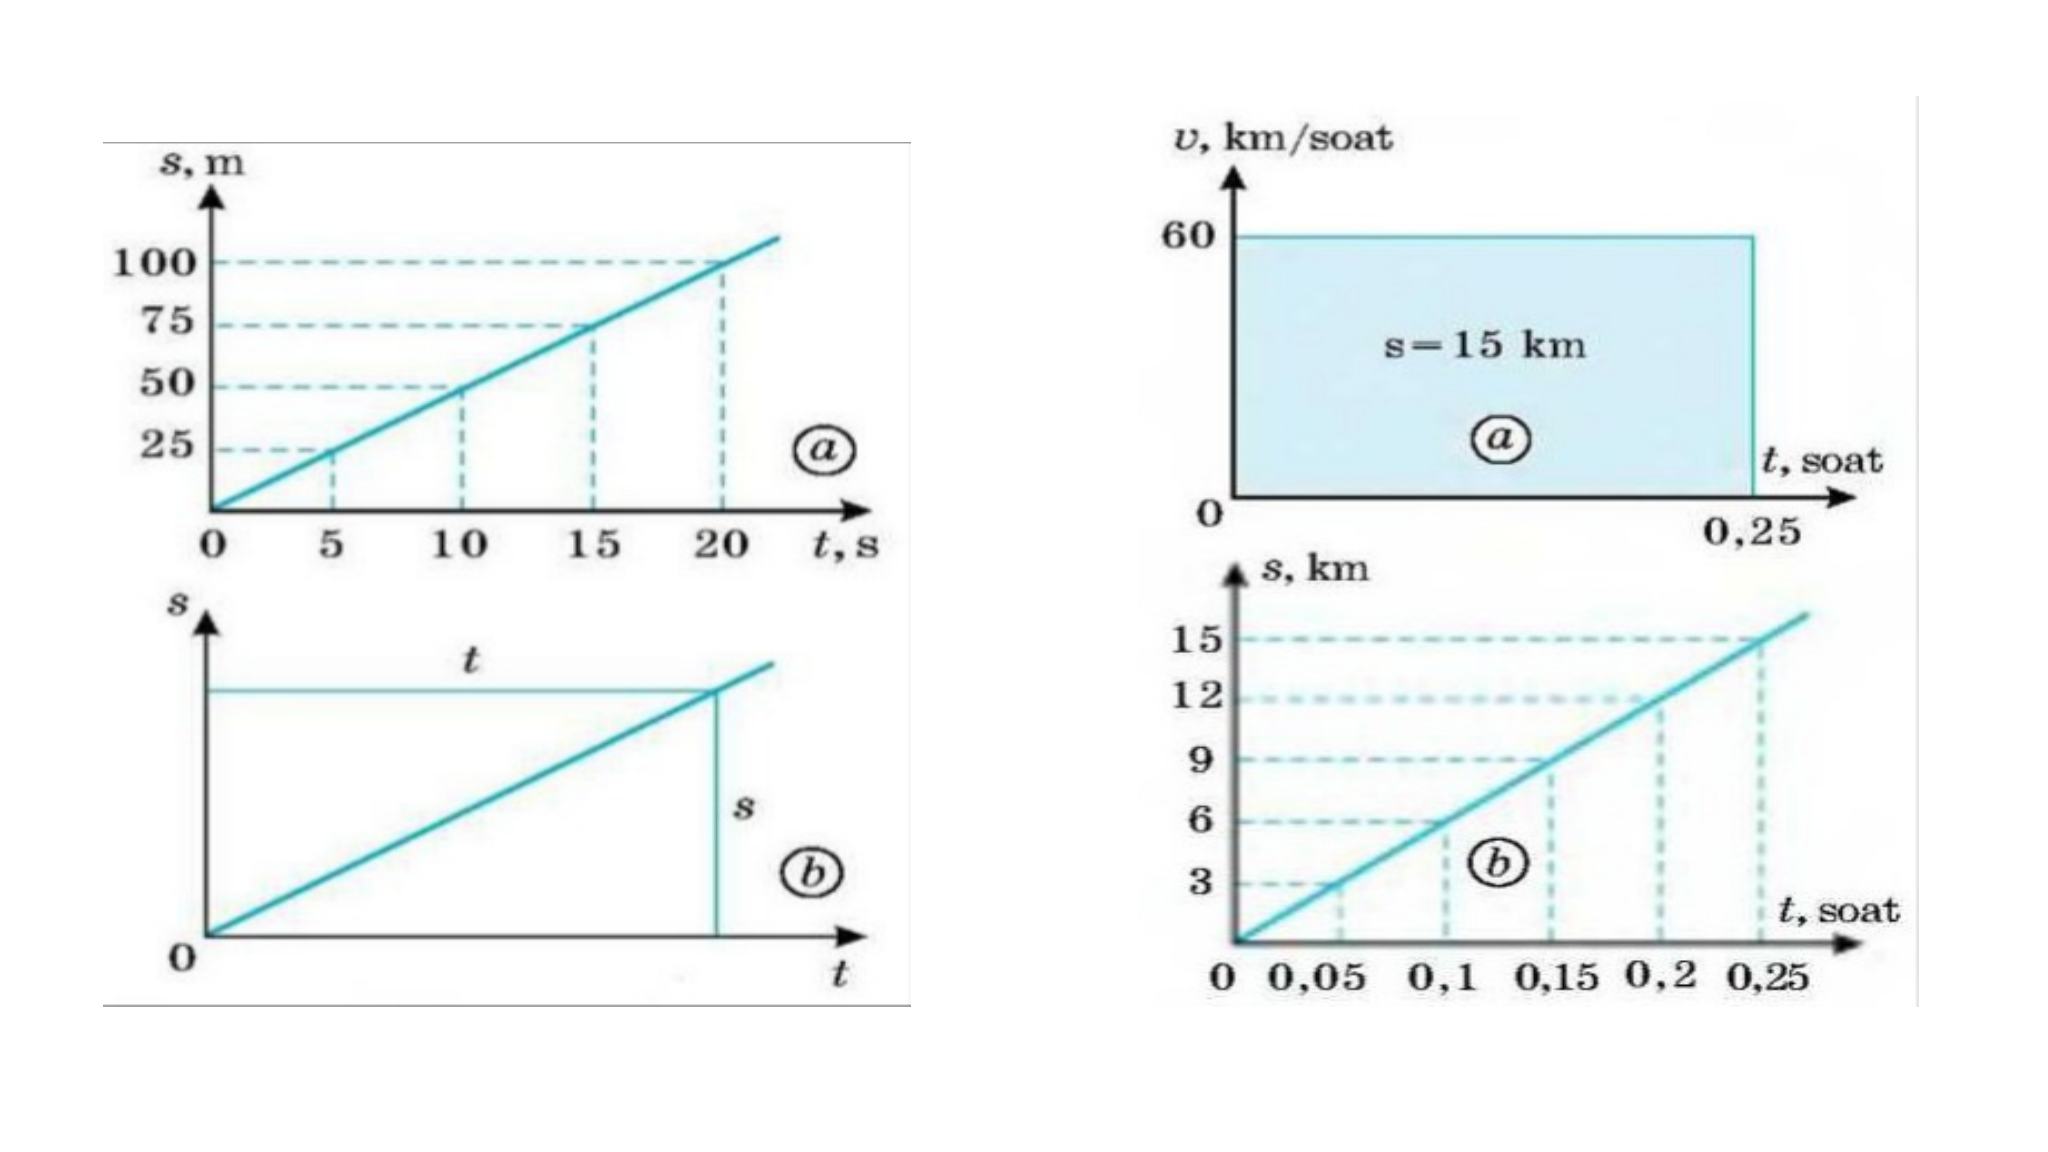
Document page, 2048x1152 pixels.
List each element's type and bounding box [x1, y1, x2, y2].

picture [102, 142, 911, 1007]
picture [1138, 96, 1919, 1007]
